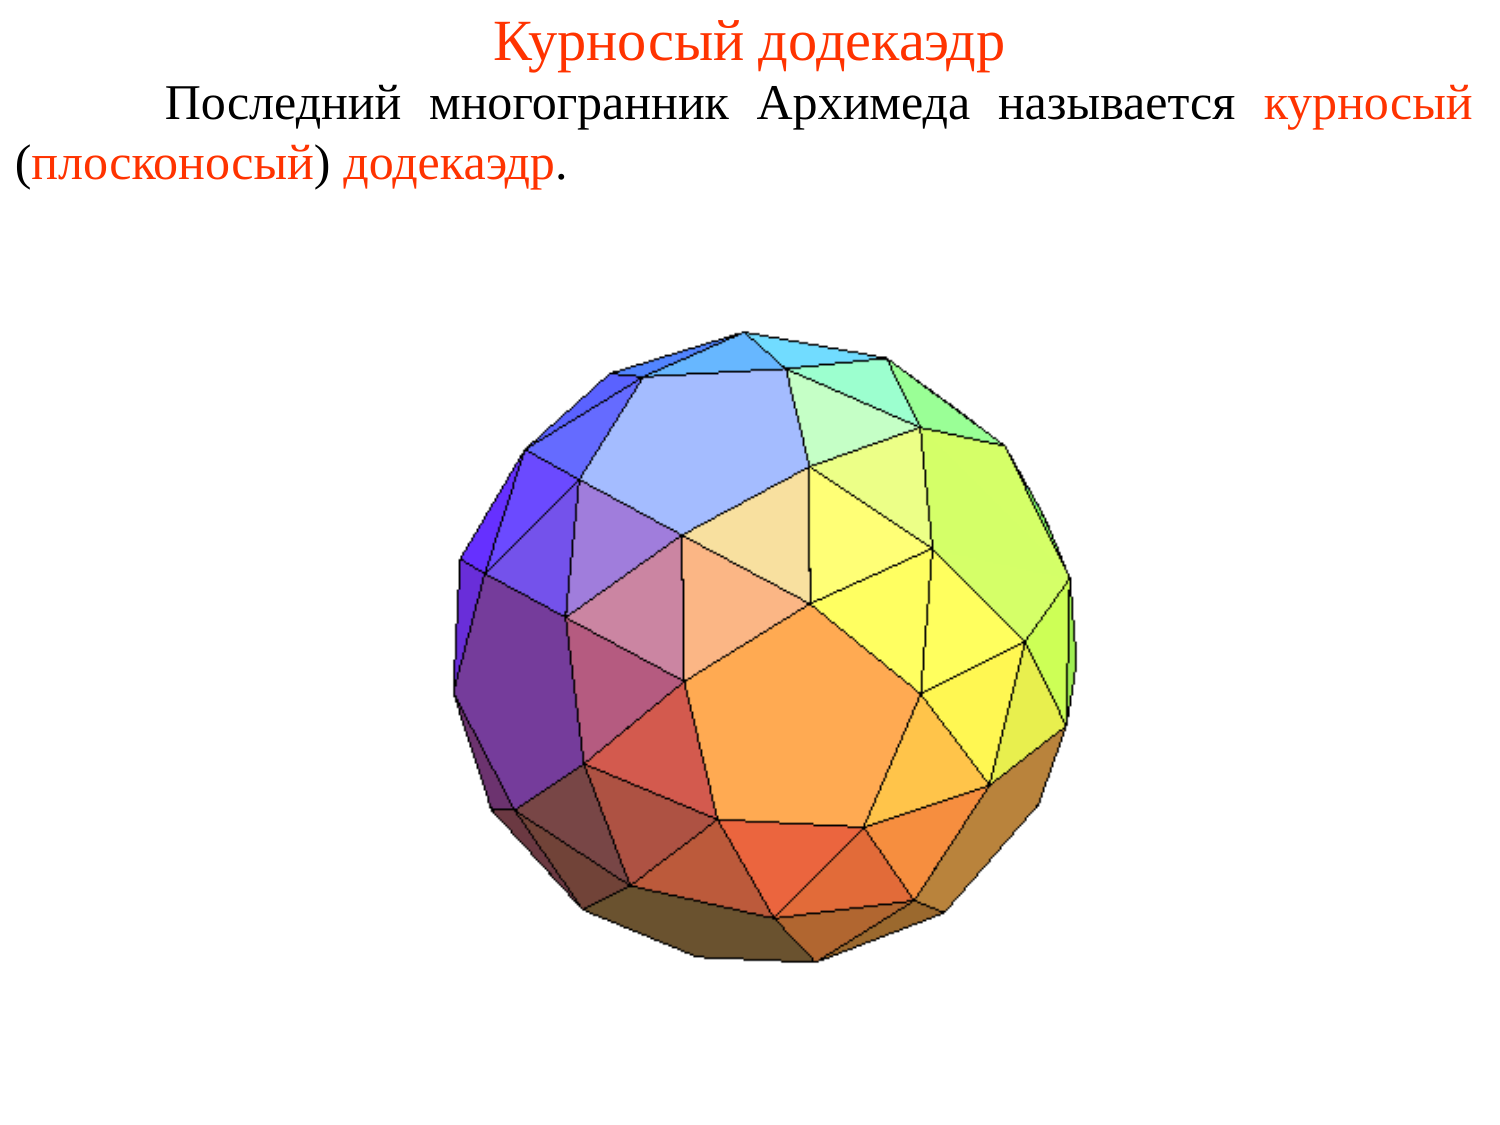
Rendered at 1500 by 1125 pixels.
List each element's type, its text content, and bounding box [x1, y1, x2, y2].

text_box Последний многогранник Архимеда называется курносый (плосконосый) додекаэдр. [0, 62, 1488, 198]
picture [424, 312, 1113, 990]
title Курносый додекаэдр [112, 0, 1388, 62]
